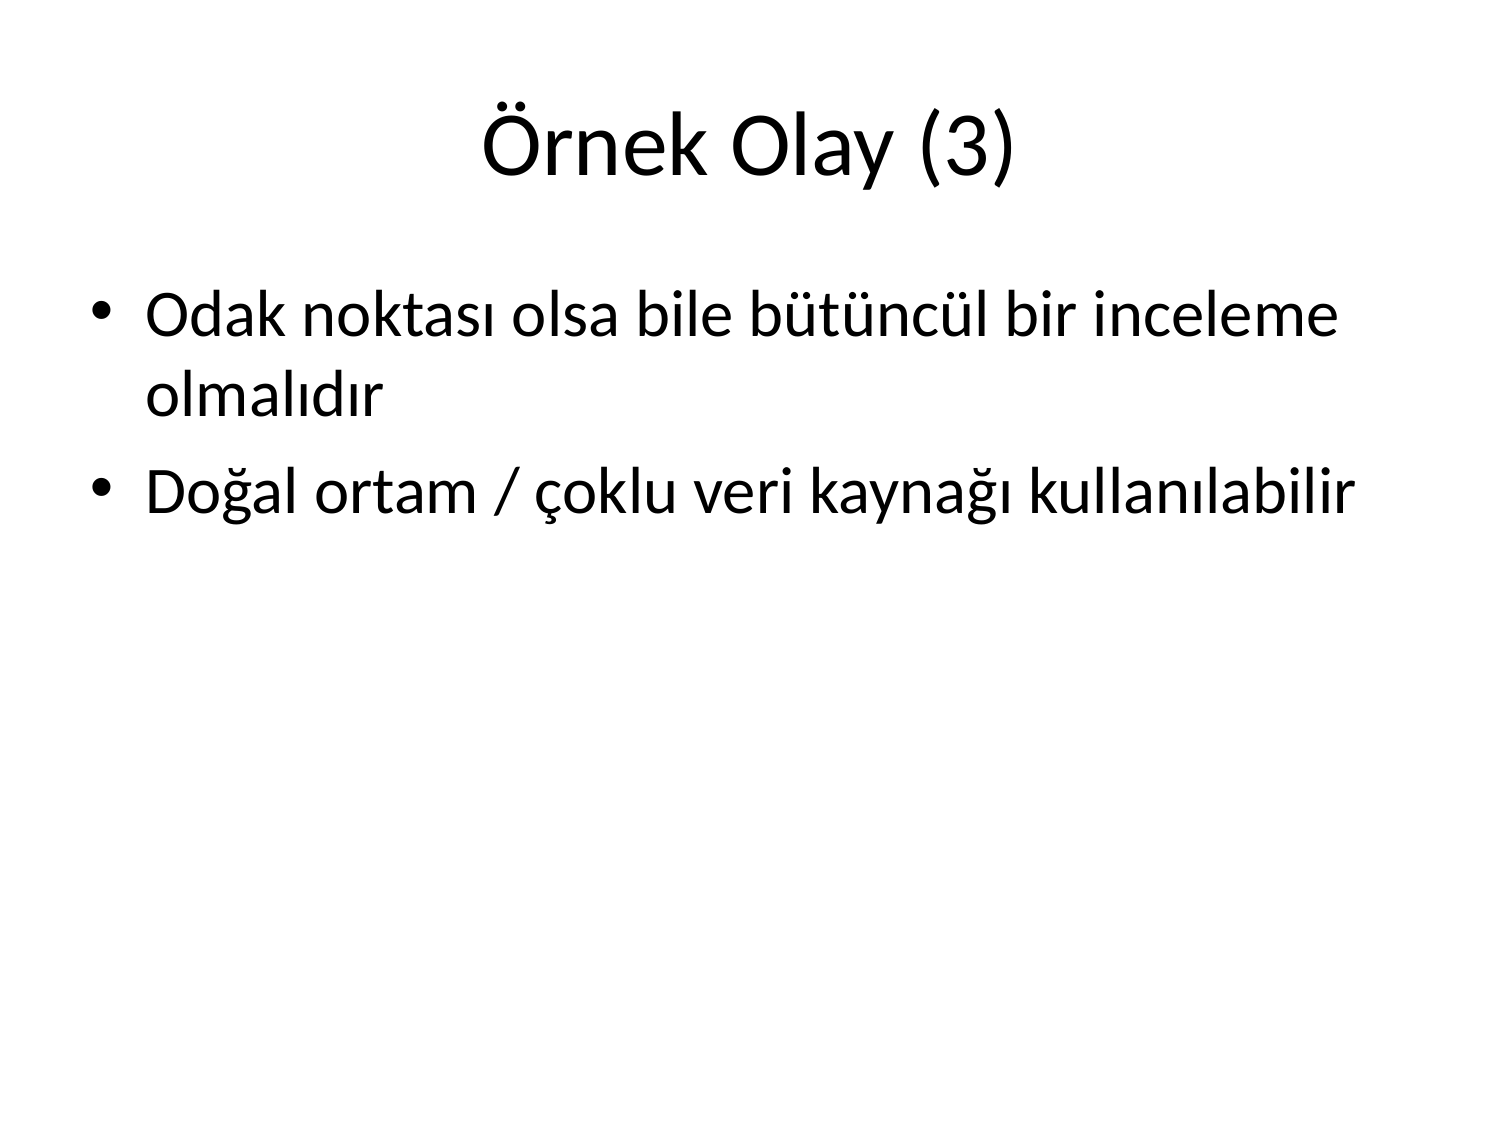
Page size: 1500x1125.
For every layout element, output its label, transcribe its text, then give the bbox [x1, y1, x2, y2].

text_box Örnek Olay (3) [74, 45, 1425, 233]
text_box Odak noktası olsa bile bütüncül bir inceleme olmalıdır Doğal ortam / çoklu veri kaynağı kullanılabilir [74, 262, 1425, 1005]
